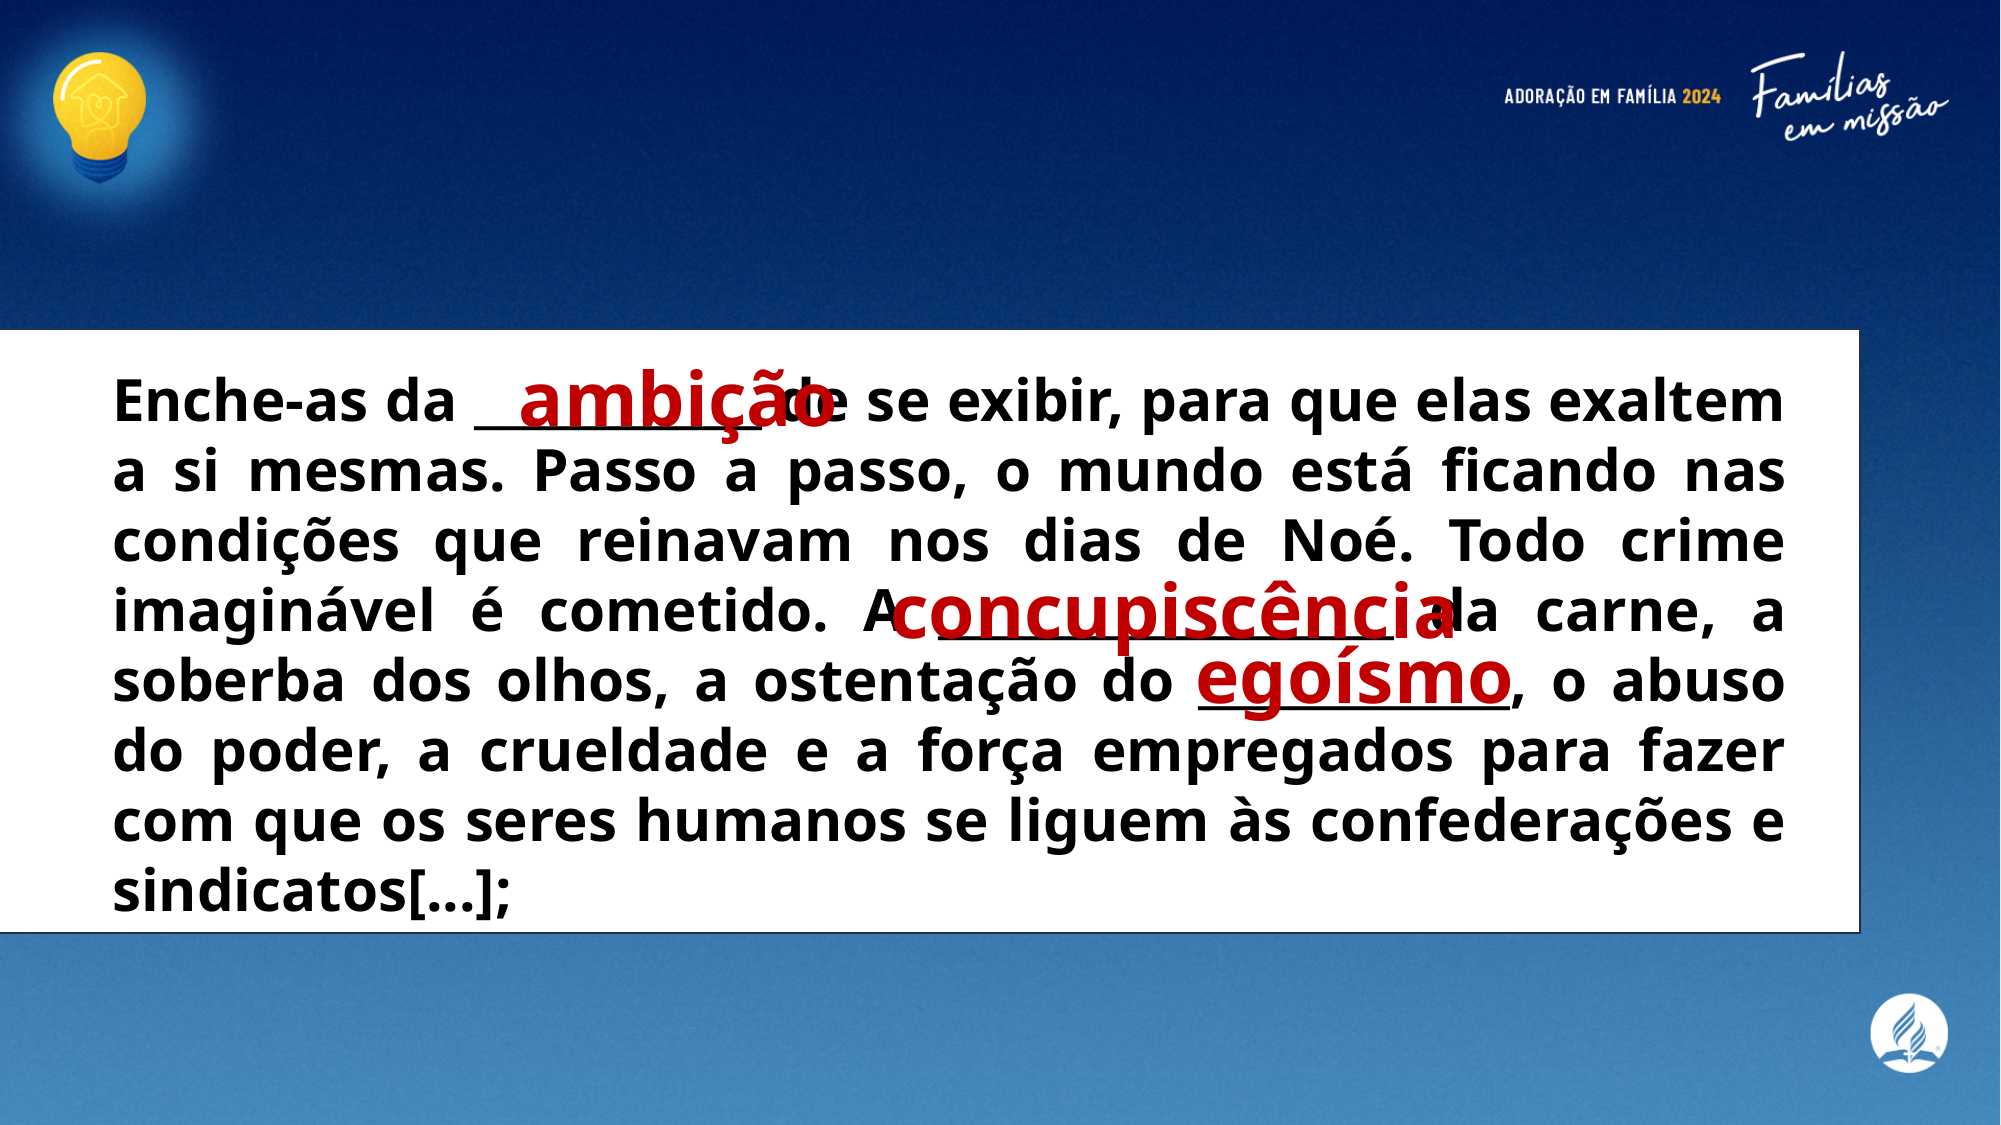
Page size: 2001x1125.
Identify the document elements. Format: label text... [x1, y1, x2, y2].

text_box ambição [504, 344, 926, 450]
text_box concupiscência [875, 556, 1487, 662]
text_box Enche-as da ____________ de se exibir, para que elas exaltem a si mesmas. Passo a passo, o mundo está ficando nas condições que reinavam nos dias de Noé. Todo crime imaginável é cometido. A ___________________ da carne, a soberba dos olhos, a ostentação do _____________, o abuso do poder, a crueldade e a força empregados para fazer com que os seres humanos se liguem às confederações e sindicatos[...]; [97, 355, 1802, 931]
picture [0, 0, 2001, 1125]
text_box egoísmo [1180, 620, 1603, 726]
text_box [0, 328, 1861, 934]
